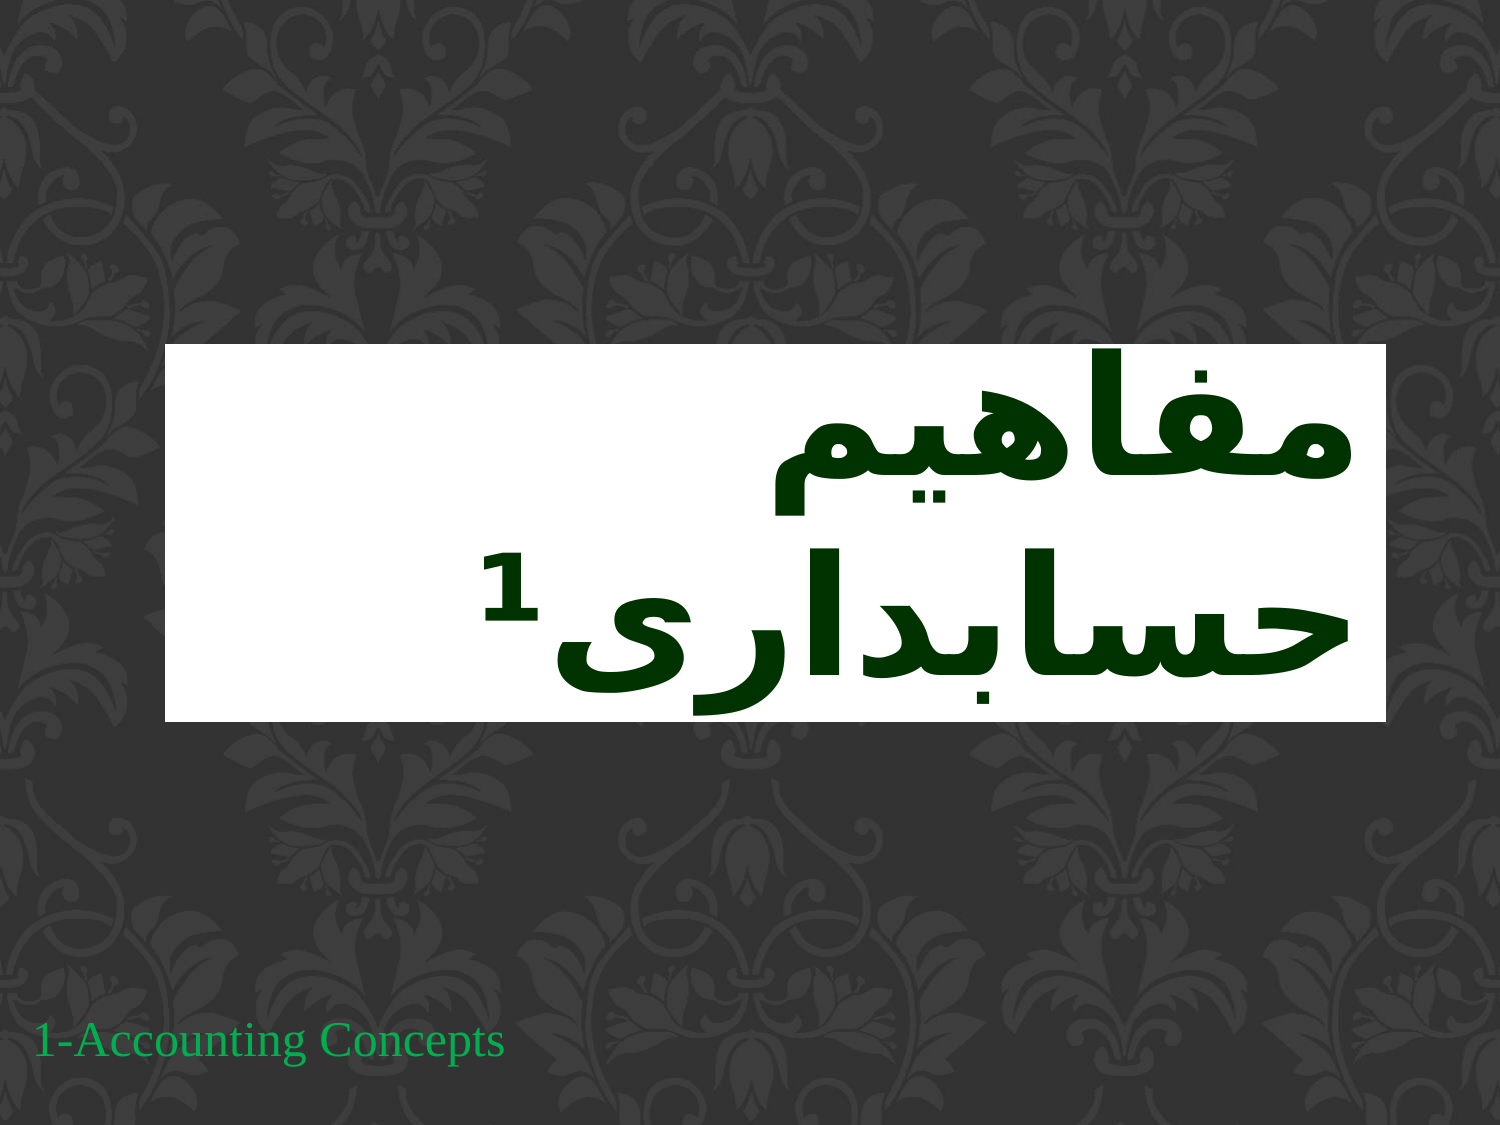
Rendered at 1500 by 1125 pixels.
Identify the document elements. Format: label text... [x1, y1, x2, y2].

text_box 1-Accounting Concepts [17, 999, 521, 1075]
picture [0, 0, 1500, 1125]
title مفاهیم حسابداری¹ [165, 344, 1386, 722]
